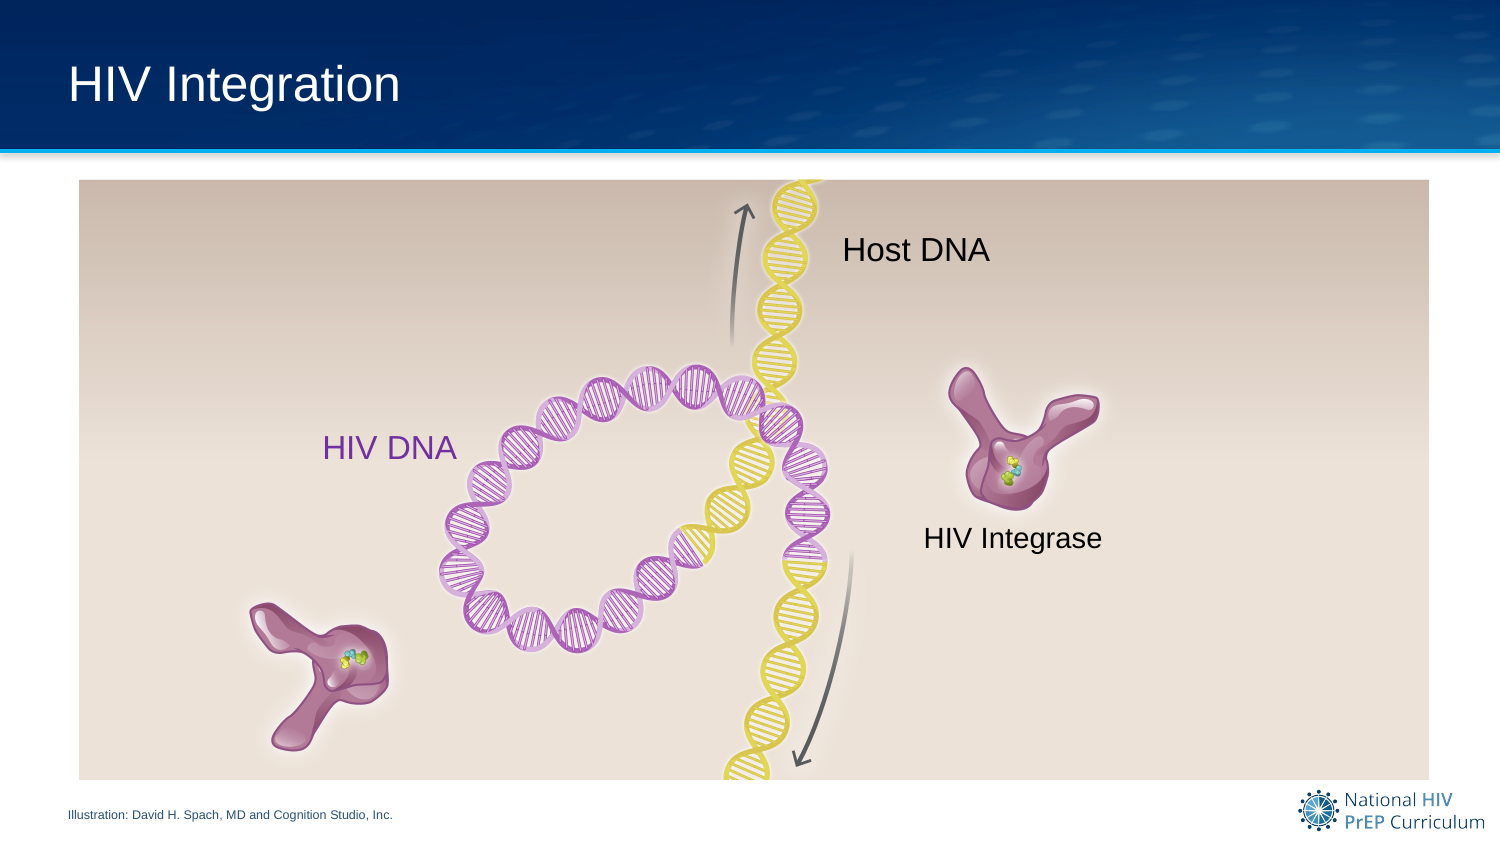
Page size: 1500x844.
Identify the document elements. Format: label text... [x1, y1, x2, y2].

list Illustration: David H. Spach, MD and Cognition Studio, Inc. [53, 795, 1261, 835]
picture [0, 0, 1500, 148]
picture [78, 179, 1429, 780]
picture [1298, 789, 1500, 834]
title HIV Integration [53, 14, 1447, 149]
